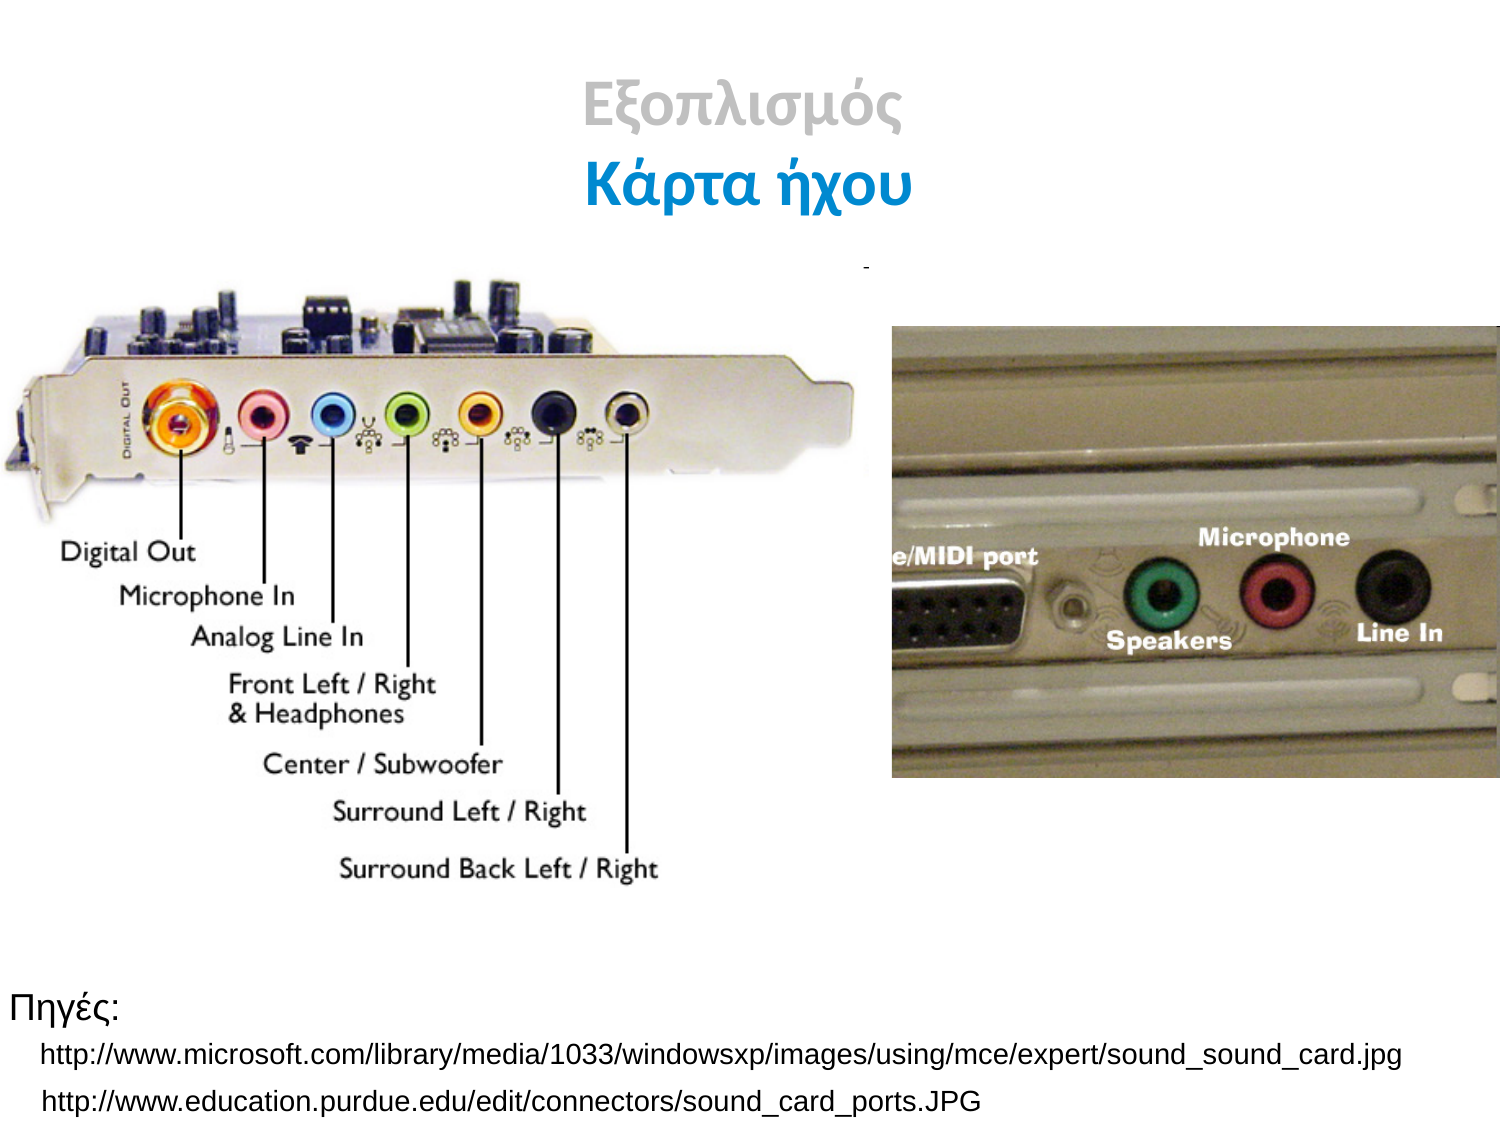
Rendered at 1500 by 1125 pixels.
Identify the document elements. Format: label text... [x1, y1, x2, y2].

text_box http://www.microsoft.com/library/media/1033/windowsxp/images/using/mce/expert/sound_sound_card.jpg [25, 1027, 1420, 1078]
title Εξοπλισμός Κάρτα ήχου [74, 44, 1426, 233]
picture [891, 325, 1500, 778]
picture [0, 266, 869, 888]
text_box http://www.education.purdue.edu/edit/connectors/sound_card_ports.JPG [26, 1078, 999, 1125]
text_box Πηγές: [0, 976, 136, 1036]
